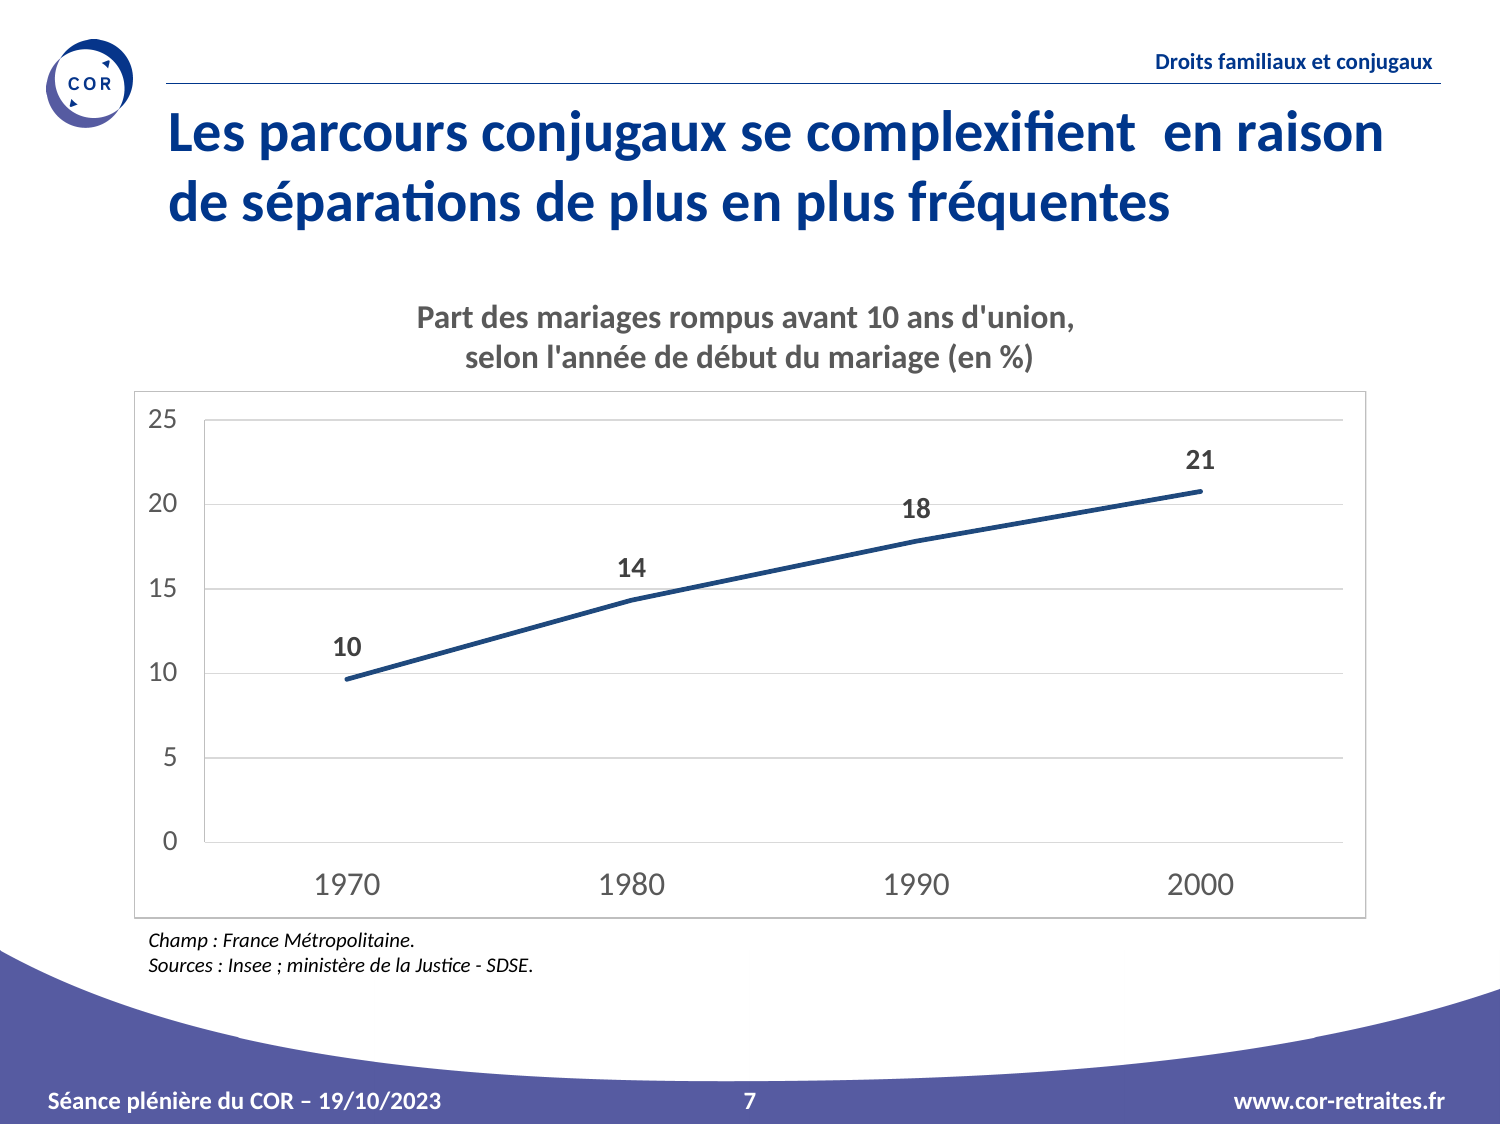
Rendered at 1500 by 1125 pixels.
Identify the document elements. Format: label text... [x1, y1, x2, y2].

text_box Champ : France Métropolitaine. Sources : Insee ; ministère de la Justice - SDSE. [133, 926, 904, 984]
title Les parcours conjugaux se complexifient en raison de séparations de plus en plus fréquentes [153, 103, 1471, 224]
picture [0, 950, 1500, 1124]
picture [46, 39, 133, 128]
text_box Part des mariages rompus avant 10 ans d'union, selon l'année de début du mariage (en %) [133, 287, 1367, 383]
slide_number 7 [575, 1077, 925, 1105]
picture [133, 390, 1367, 919]
